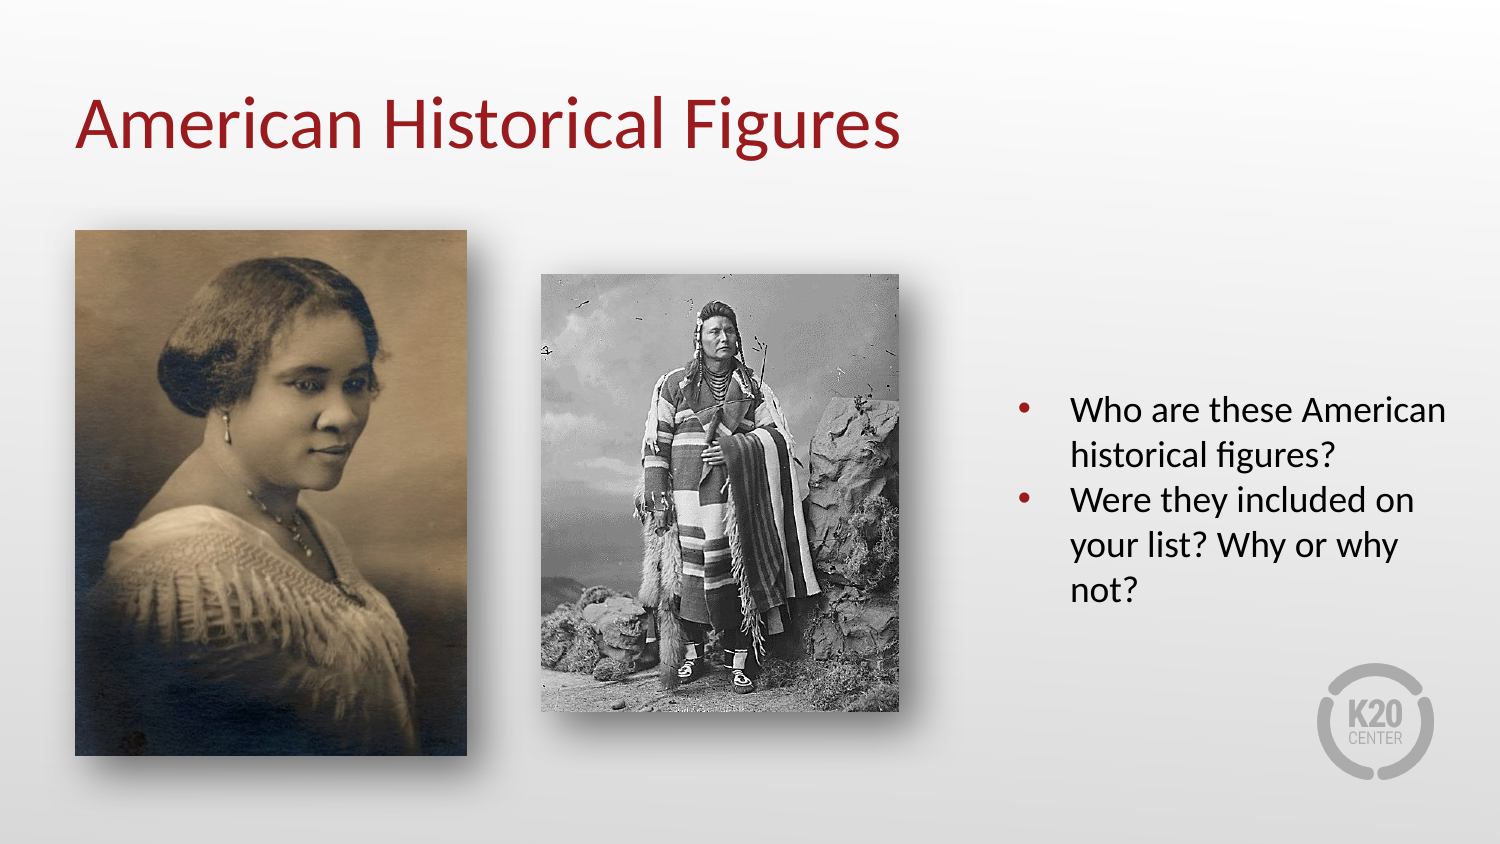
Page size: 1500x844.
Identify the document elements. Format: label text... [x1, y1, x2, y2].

text_box Who are these American historical figures? Were they included on your list? Why or why not? [979, 369, 1479, 620]
picture [1300, 646, 1451, 797]
picture [74, 230, 468, 756]
title American Historical Figures [75, 23, 1425, 165]
picture [540, 273, 899, 712]
